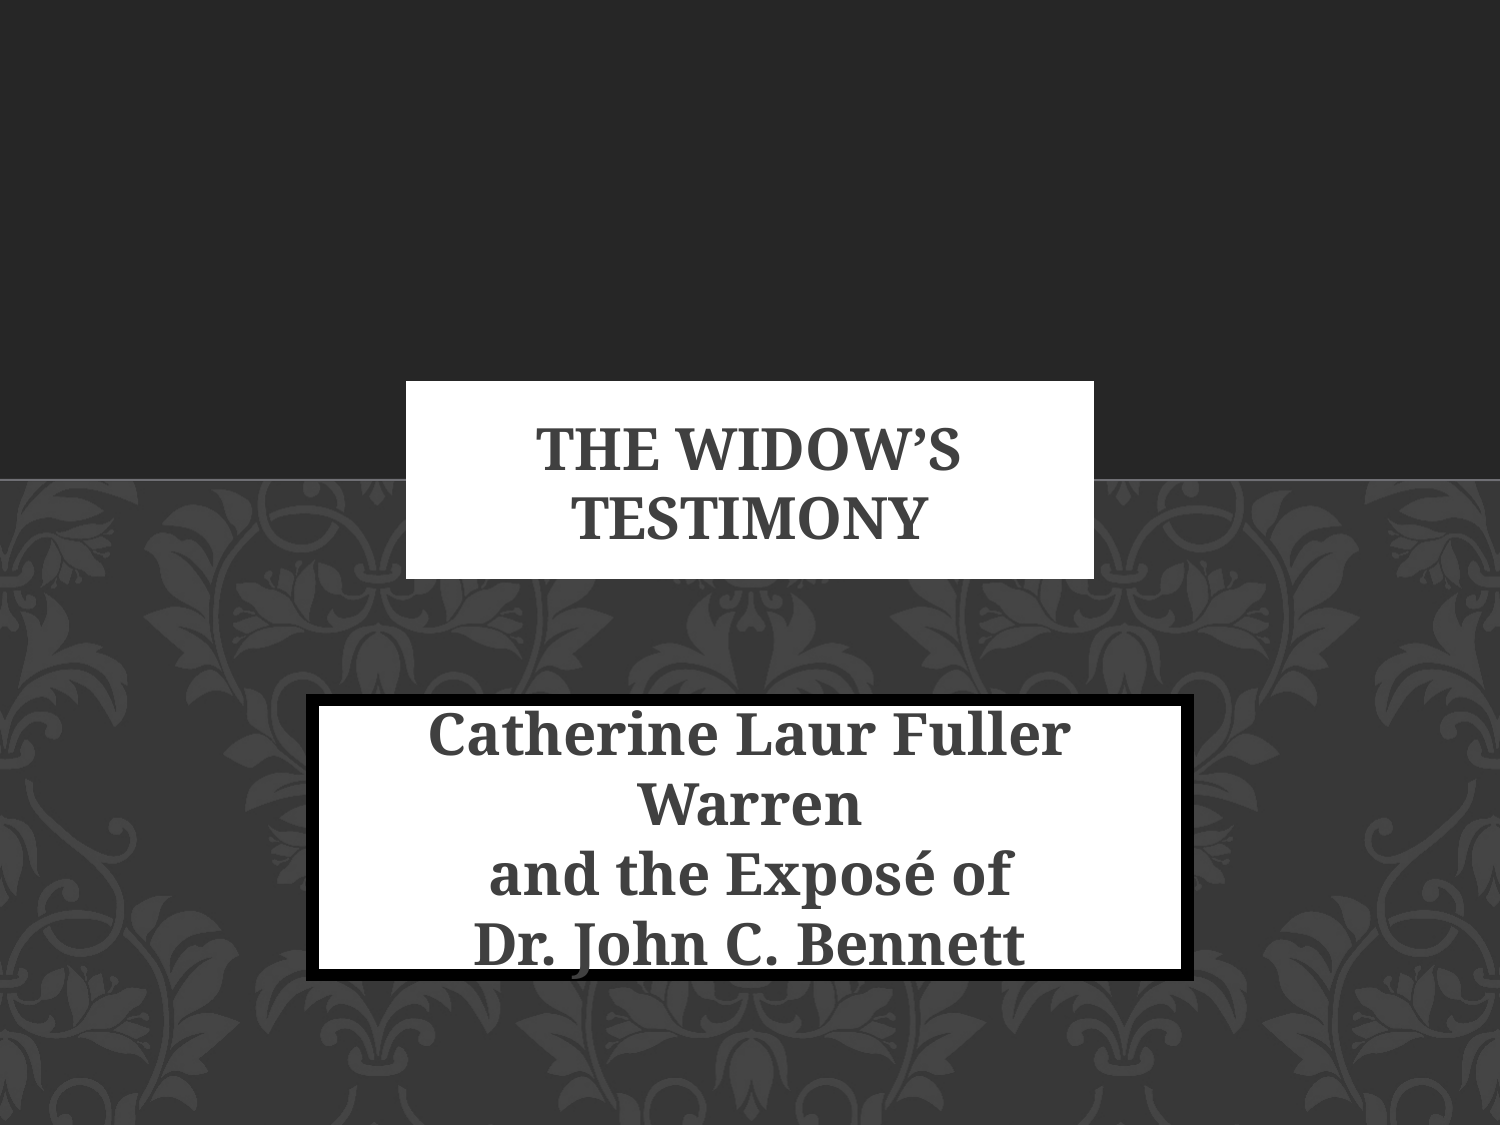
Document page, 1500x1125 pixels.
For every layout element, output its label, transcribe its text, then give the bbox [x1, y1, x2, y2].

title The Widow’s Testimony [415, 387, 1085, 569]
text_box Catherine Laur Fuller Warren and the Exposé of Dr. John C. Bennett [311, 698, 1189, 977]
